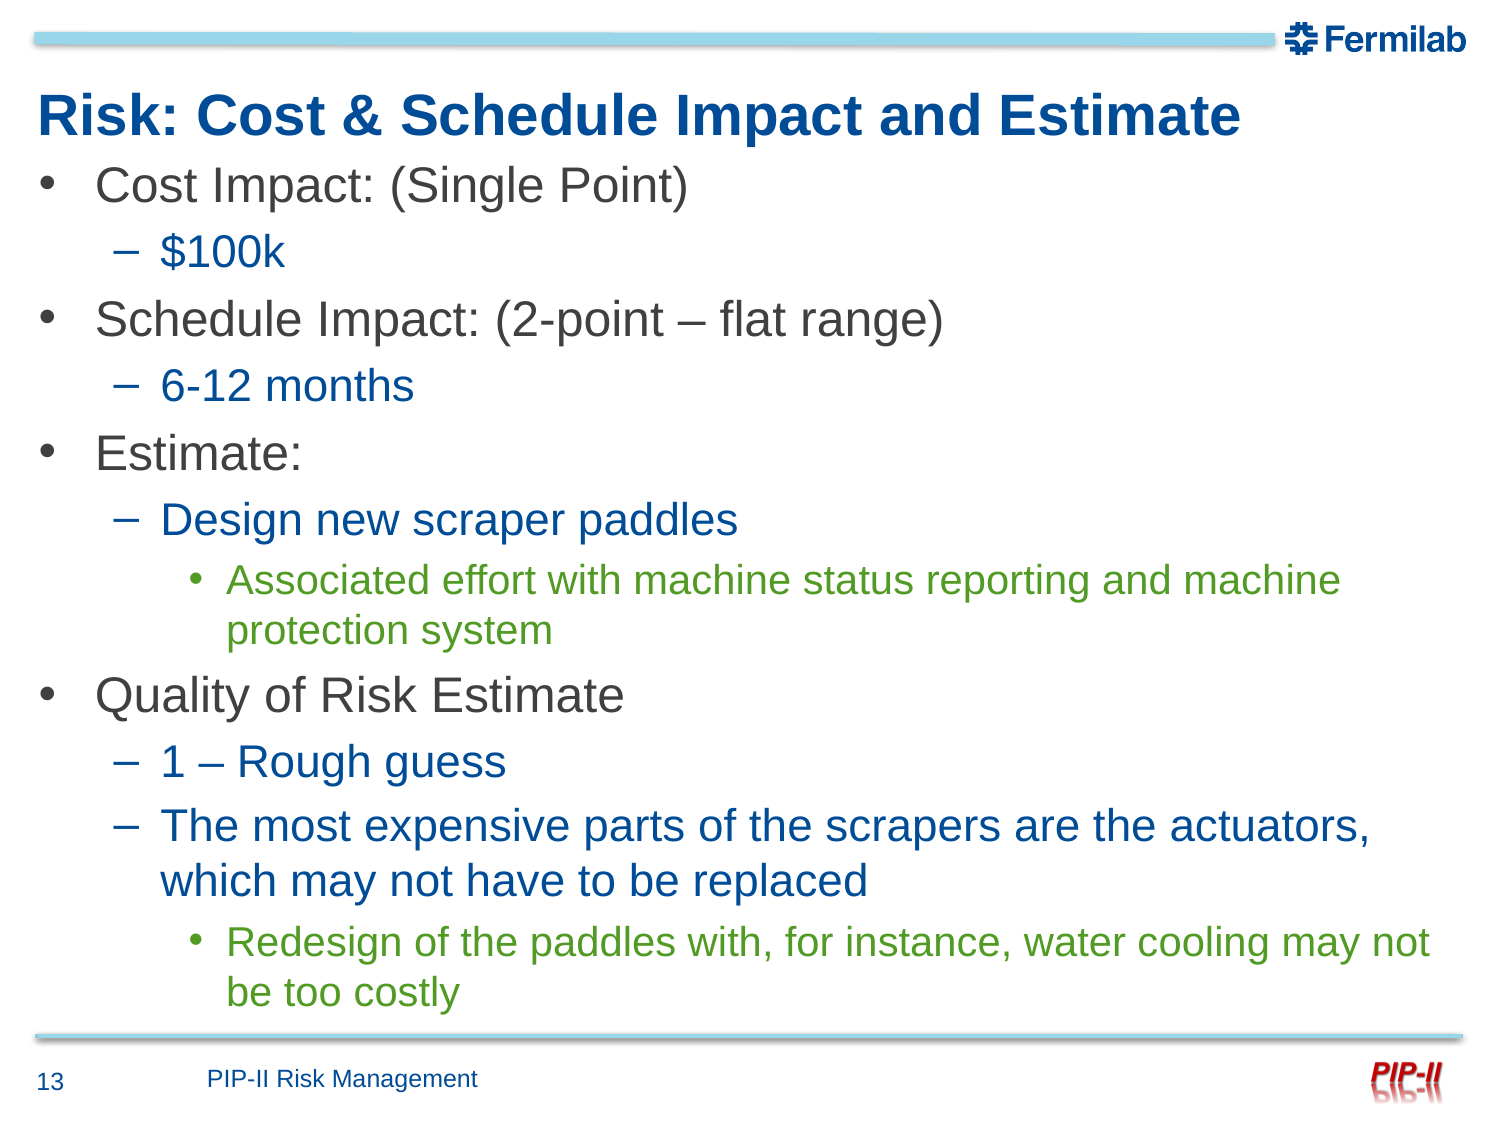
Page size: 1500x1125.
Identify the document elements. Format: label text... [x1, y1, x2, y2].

footer PIP-II Risk Management [206, 1062, 1105, 1102]
list Cost Impact: (Single Point) $100k Schedule Impact: (2-point – flat range) 6-12 months Estimate: Design new scraper paddles Associated effort with machine status reporting and machine protection system Quality of Risk Estimate 1 – Rough guess The most expensive parts of the scrapers are the actuators, which may not have to be replaced Redesign of the paddles with, for instance, water cooling may not be too costly [38, 152, 1462, 1022]
slide_number 13 [36, 1065, 105, 1105]
picture [1285, 22, 1466, 55]
picture [1352, 1046, 1477, 1115]
title Risk: Cost & Schedule Impact and Estimate [37, 76, 1463, 147]
